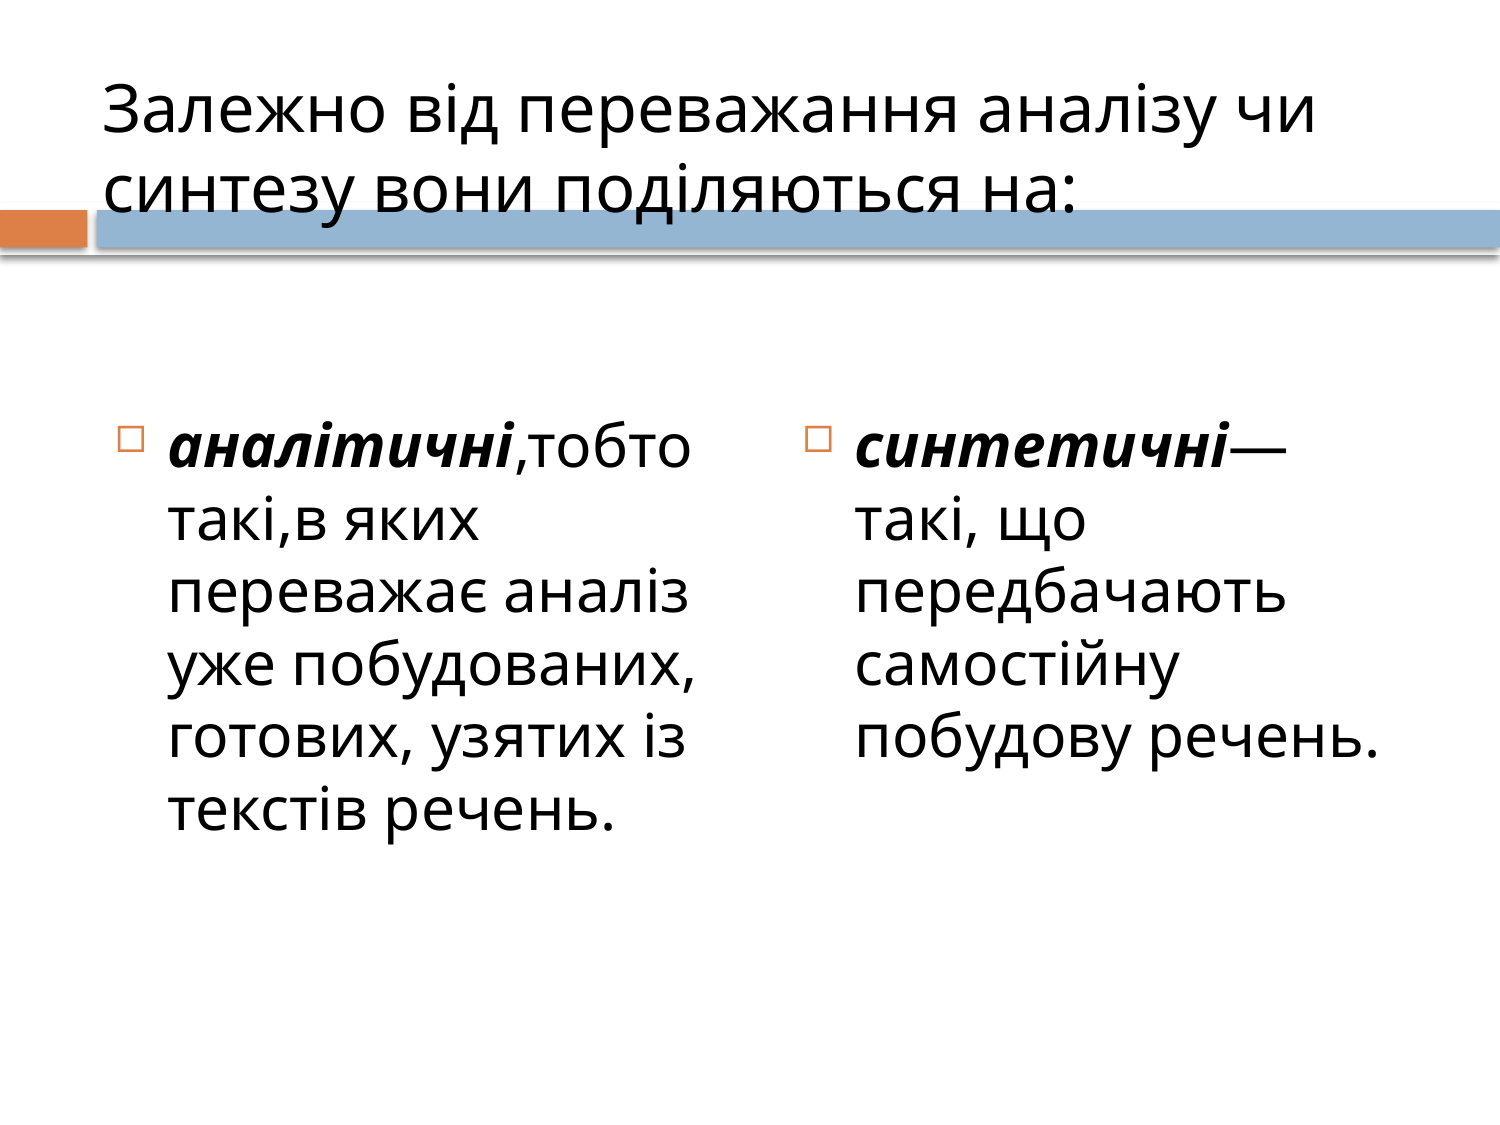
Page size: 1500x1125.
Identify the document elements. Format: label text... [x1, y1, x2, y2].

list синтетичні— такі, що передбачають самостійну побудову речень. [787, 399, 1425, 988]
title Залежно від переважання аналізу чи синтезу вони поділяються на: [87, 44, 1425, 247]
list аналітичні,тобто такі,в яких переважає аналіз уже побудованих, готових, узятих із текстів речень. [99, 399, 738, 988]
